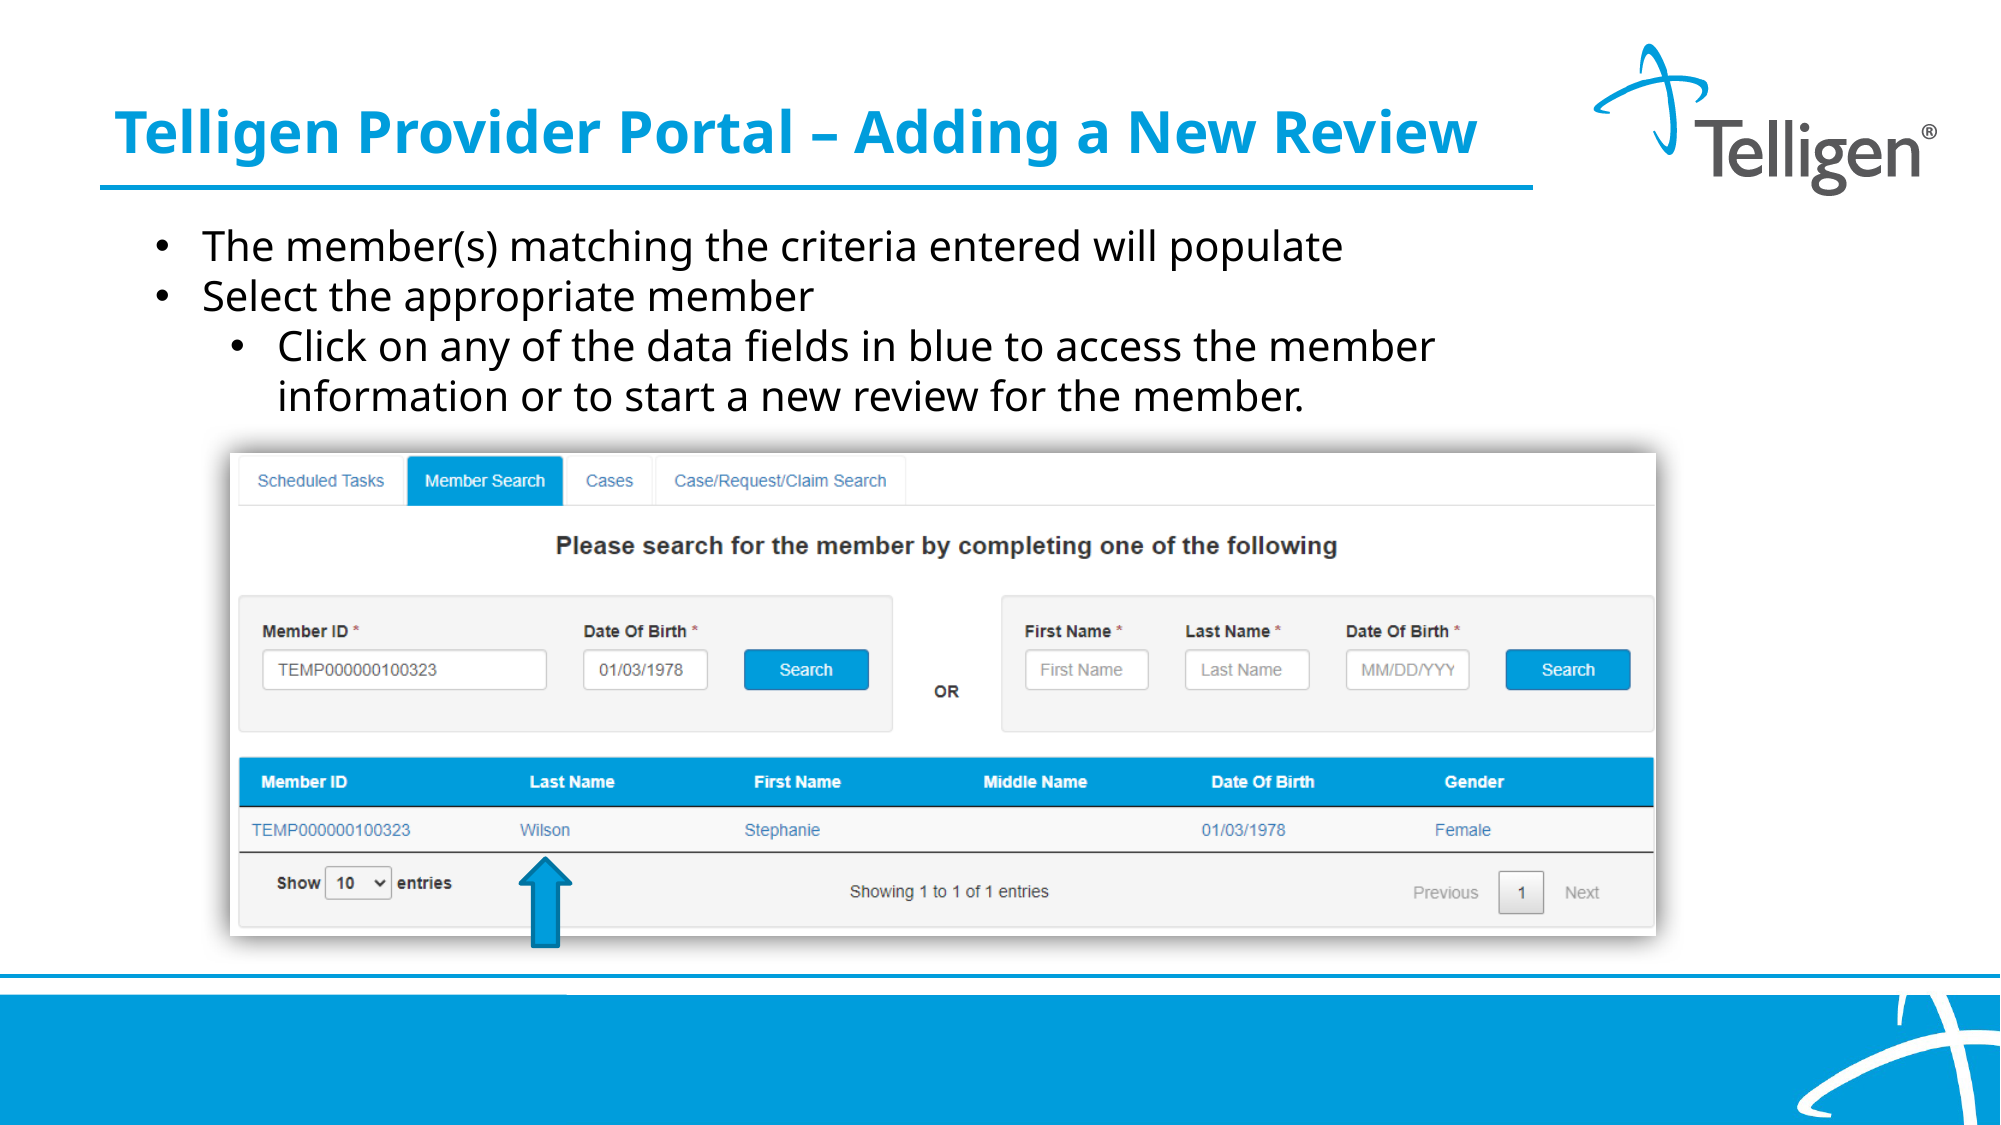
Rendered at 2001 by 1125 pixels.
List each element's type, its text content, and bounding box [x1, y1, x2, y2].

list Telligen Provider Portal – Adding a New Review [99, 87, 1517, 200]
list [323, 266, 1675, 457]
picture [230, 453, 1656, 936]
text_box [530, 943, 561, 949]
picture [1586, 37, 1951, 206]
text_box The member(s) matching the criteria entered will populate Select the appropriate member Click on any of the data fields in blue to access the member information or to start a new review for the member. [140, 167, 1579, 428]
picture [566, 979, 2000, 1125]
